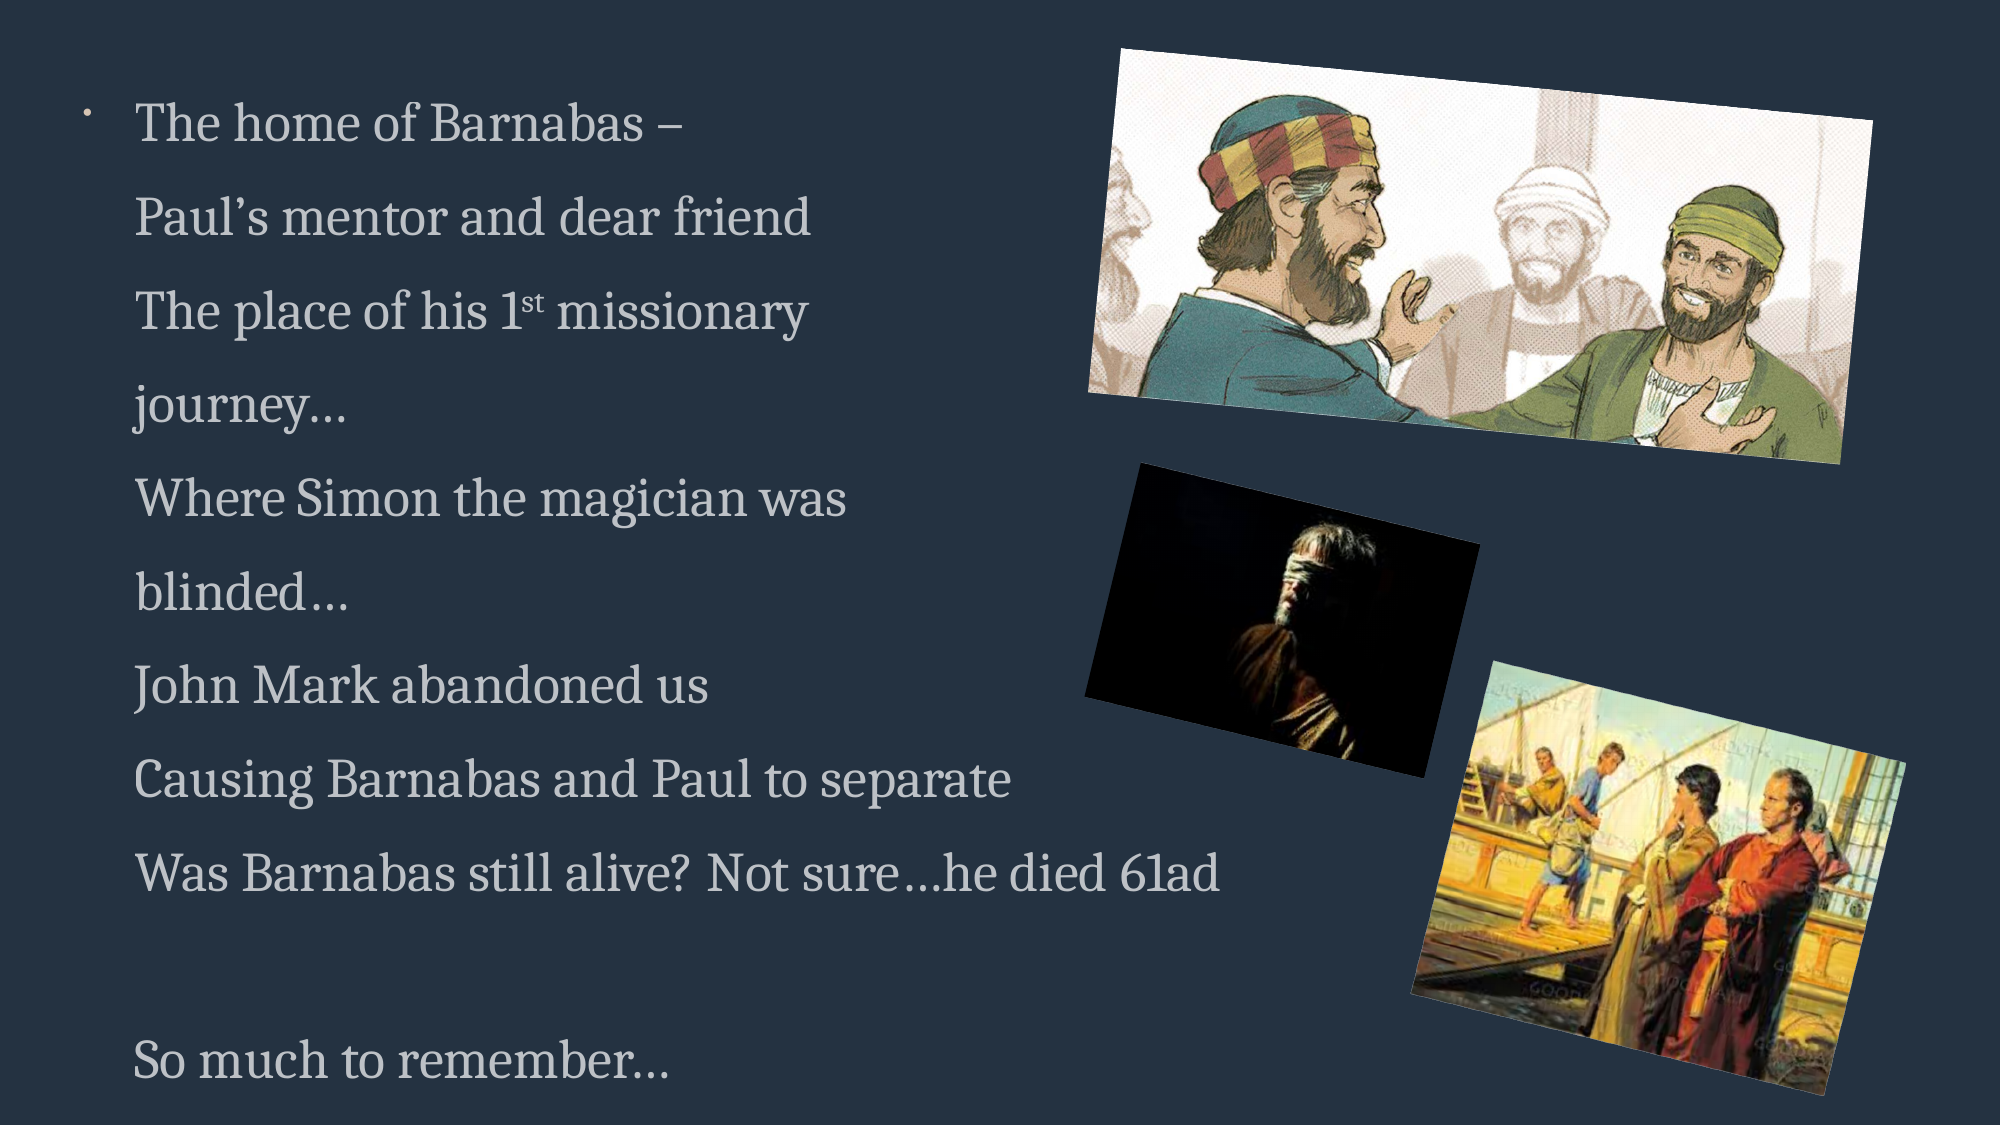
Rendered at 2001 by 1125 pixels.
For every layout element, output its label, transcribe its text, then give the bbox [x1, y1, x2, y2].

picture [1084, 463, 1905, 1095]
picture [1088, 49, 1874, 465]
list The home of Barnabas – Paul’s mentor and dear friend The place of his 1st missionary journey… Where Simon the magician was blinded… John Mark abandoned us Causing Barnabas and Paul to separate Was Barnabas still alive? Not sure…he died 61ad So much to remember… [78, 69, 1812, 1093]
